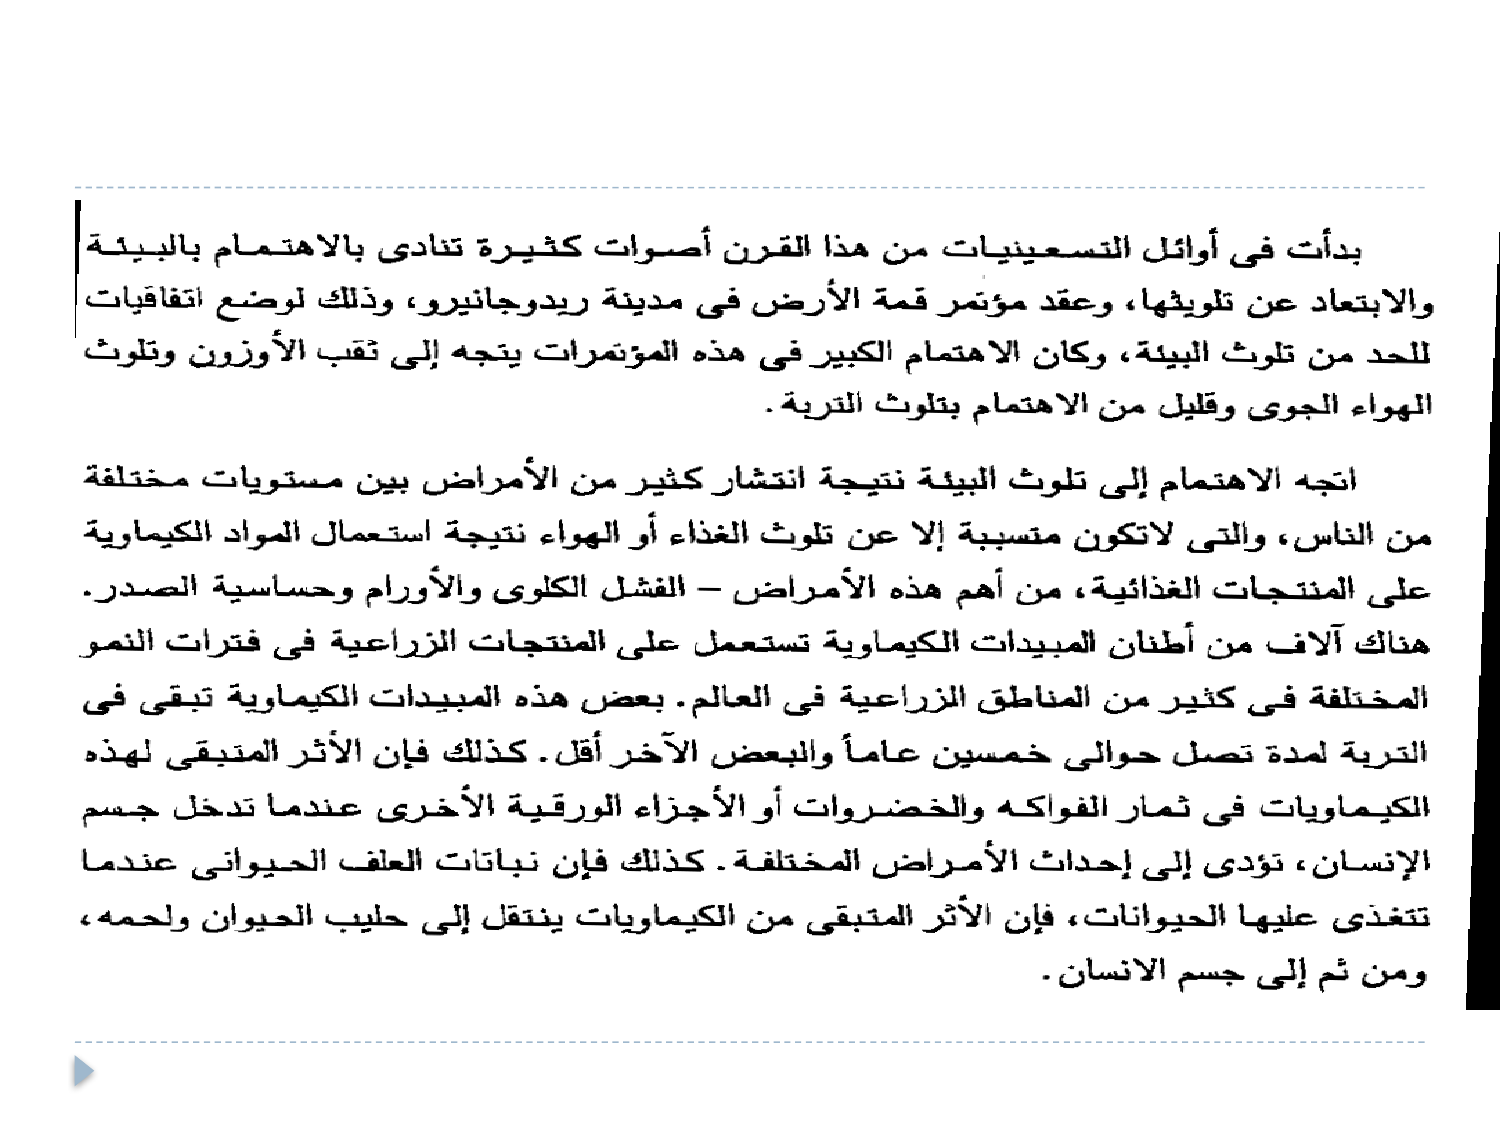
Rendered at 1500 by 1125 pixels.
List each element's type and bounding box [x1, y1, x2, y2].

list [74, 199, 1500, 1011]
